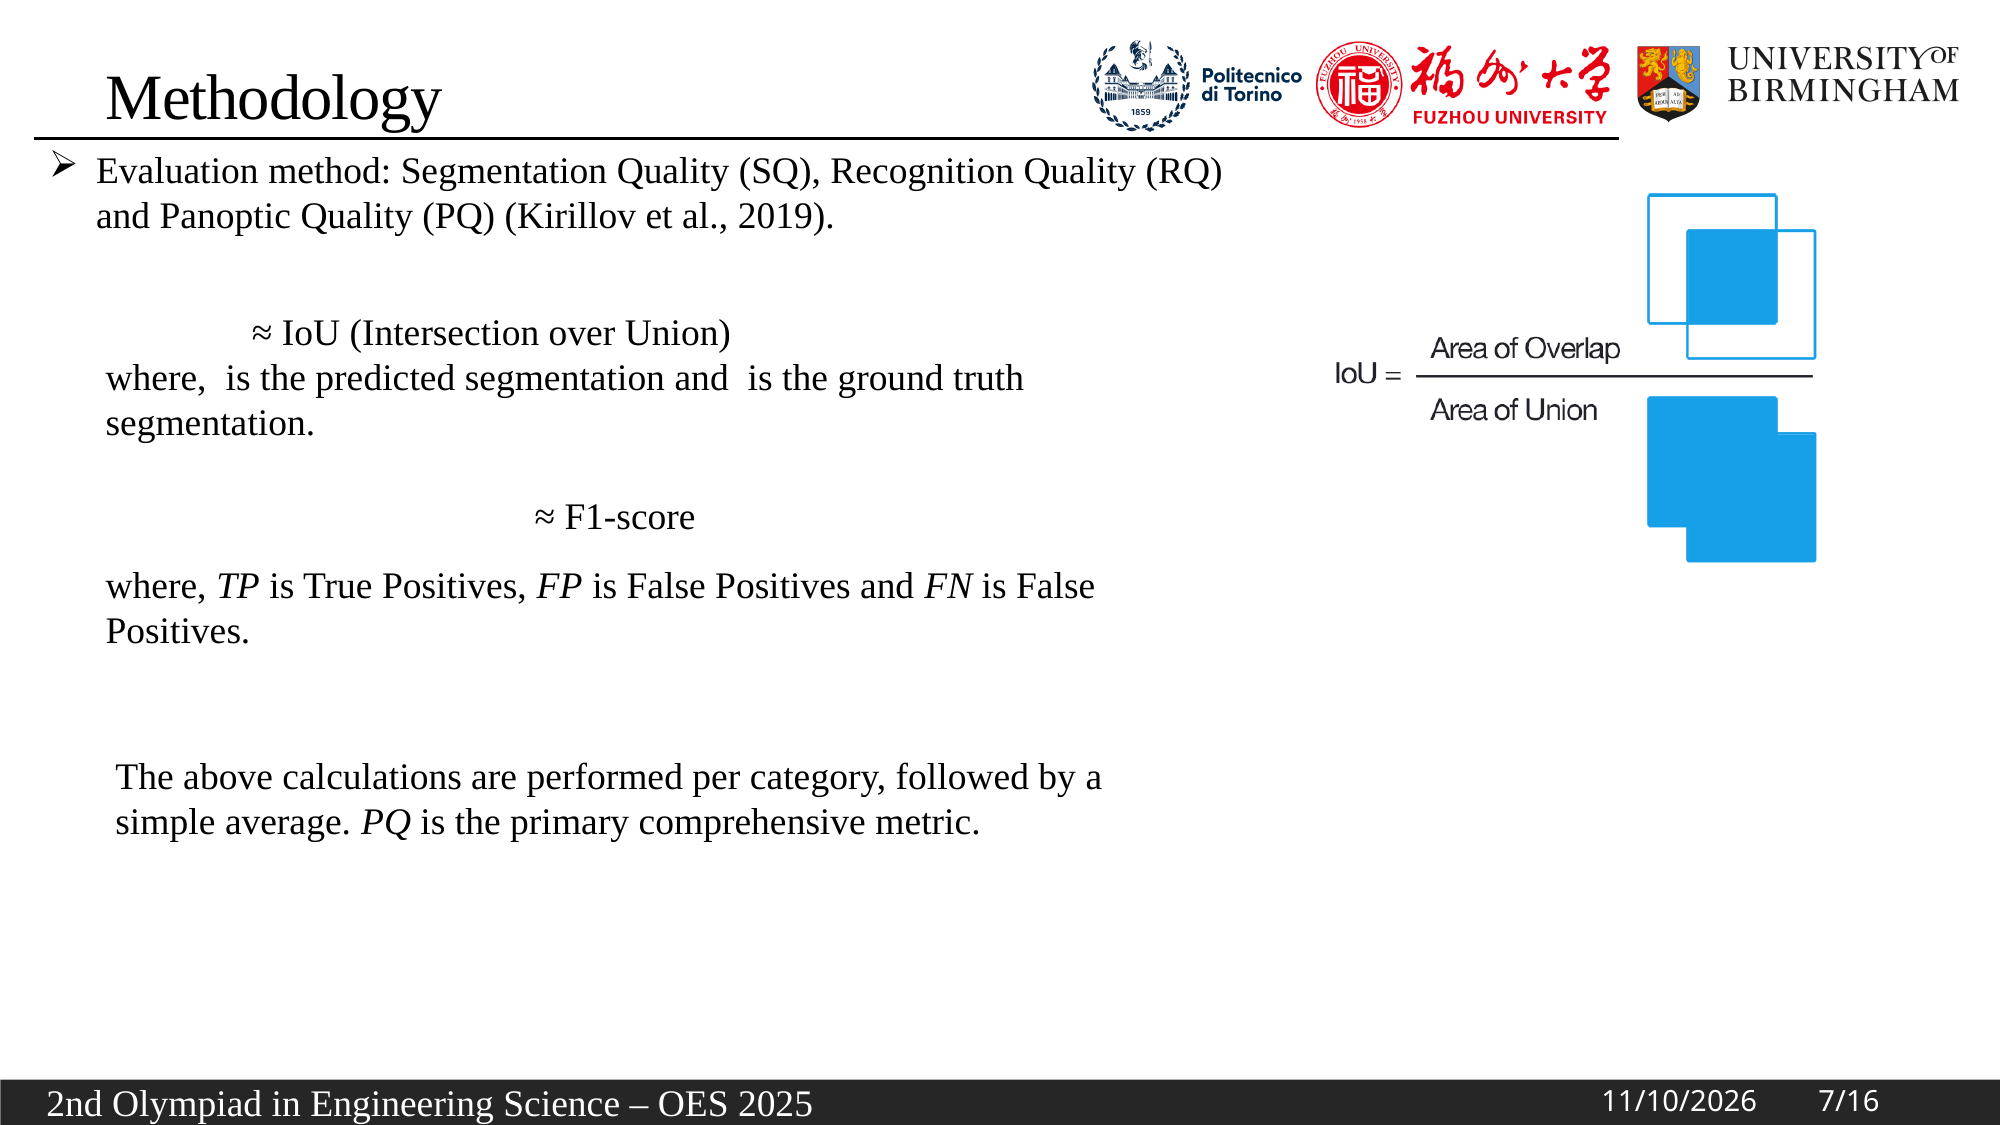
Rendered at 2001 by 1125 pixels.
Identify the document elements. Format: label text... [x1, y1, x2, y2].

title Methodology [1619, 51, 1741, 142]
picture [1326, 182, 1827, 573]
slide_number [1348, 1085, 1773, 1118]
picture [1089, 37, 1303, 134]
slide_number 7/16 [1803, 1085, 1932, 1118]
text_box Evaluation method: Segmentation Quality (SQ), Recognition Quality (RQ) and Panoptic Quality (PQ) (Kirillov et al., 2019). [34, 145, 1242, 244]
title Methodology [90, 51, 1087, 136]
picture [1315, 0, 2001, 170]
